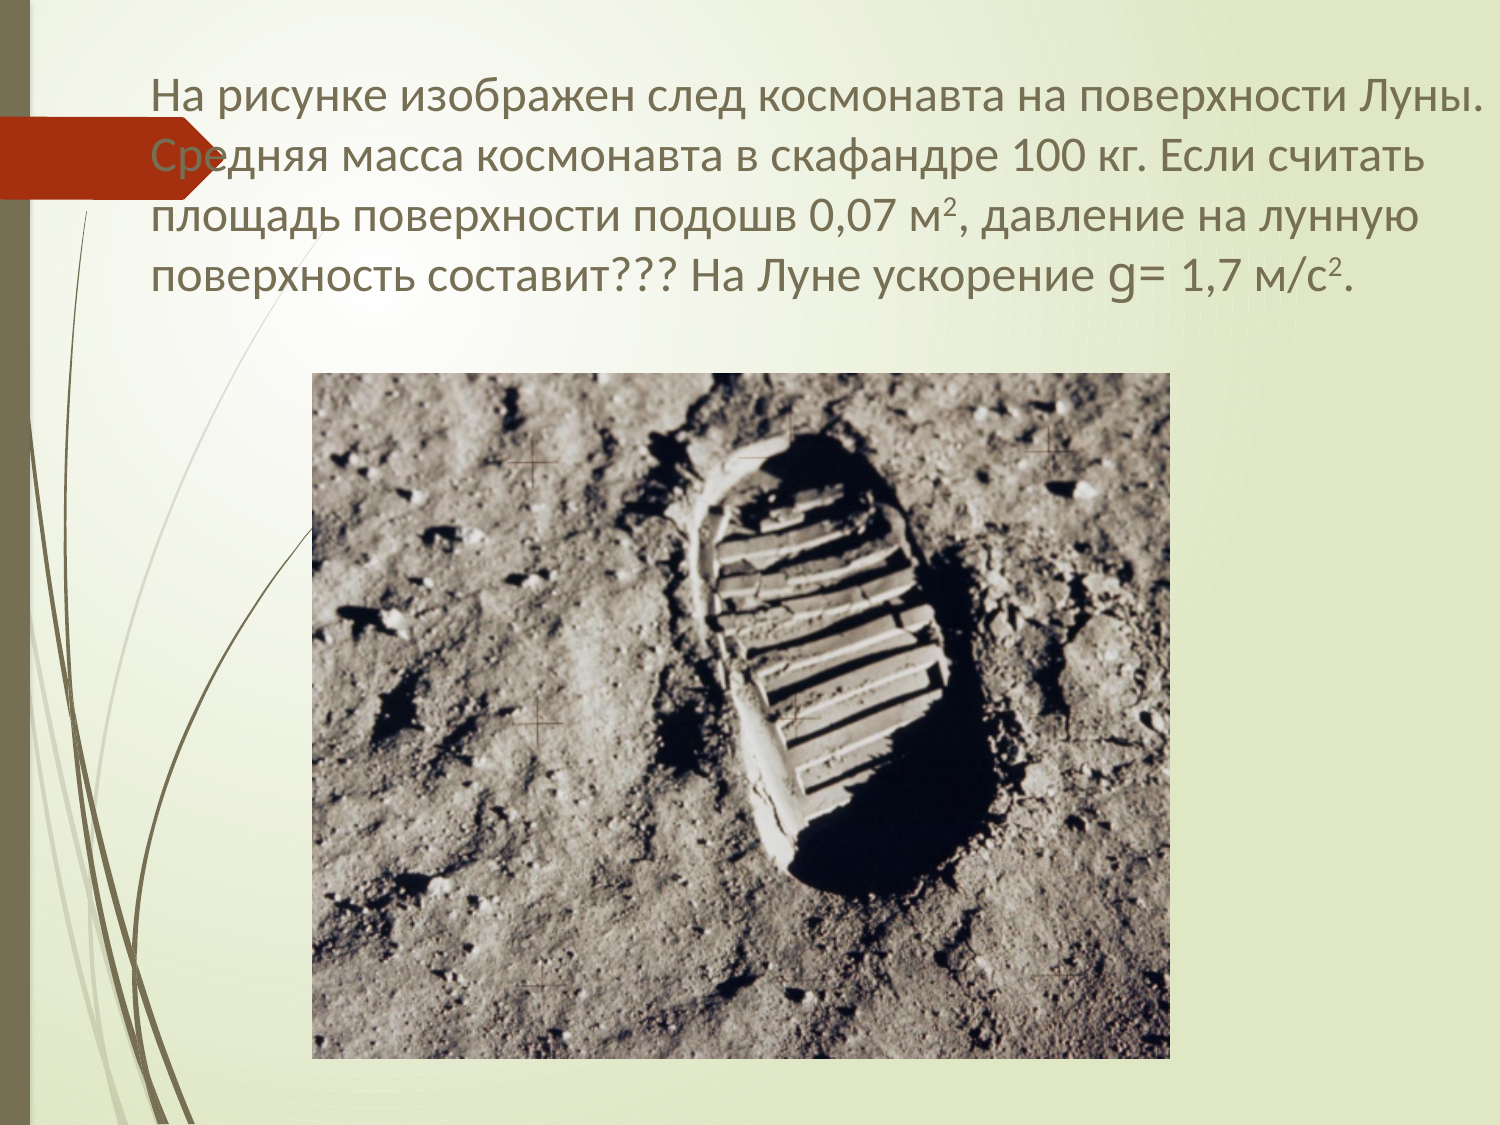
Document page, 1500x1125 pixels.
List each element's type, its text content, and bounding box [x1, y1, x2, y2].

text_box На рисунке изображен след космонавта на поверхности Луны. Средняя масса космонавта в скафандре 100 кг. Если считать площадь поверхности подошв 0,07 м2, давление на лунную поверхность составит??? На Луне ускорение g= 1,7 м/с2. [135, 54, 1500, 310]
picture [312, 373, 1170, 1059]
